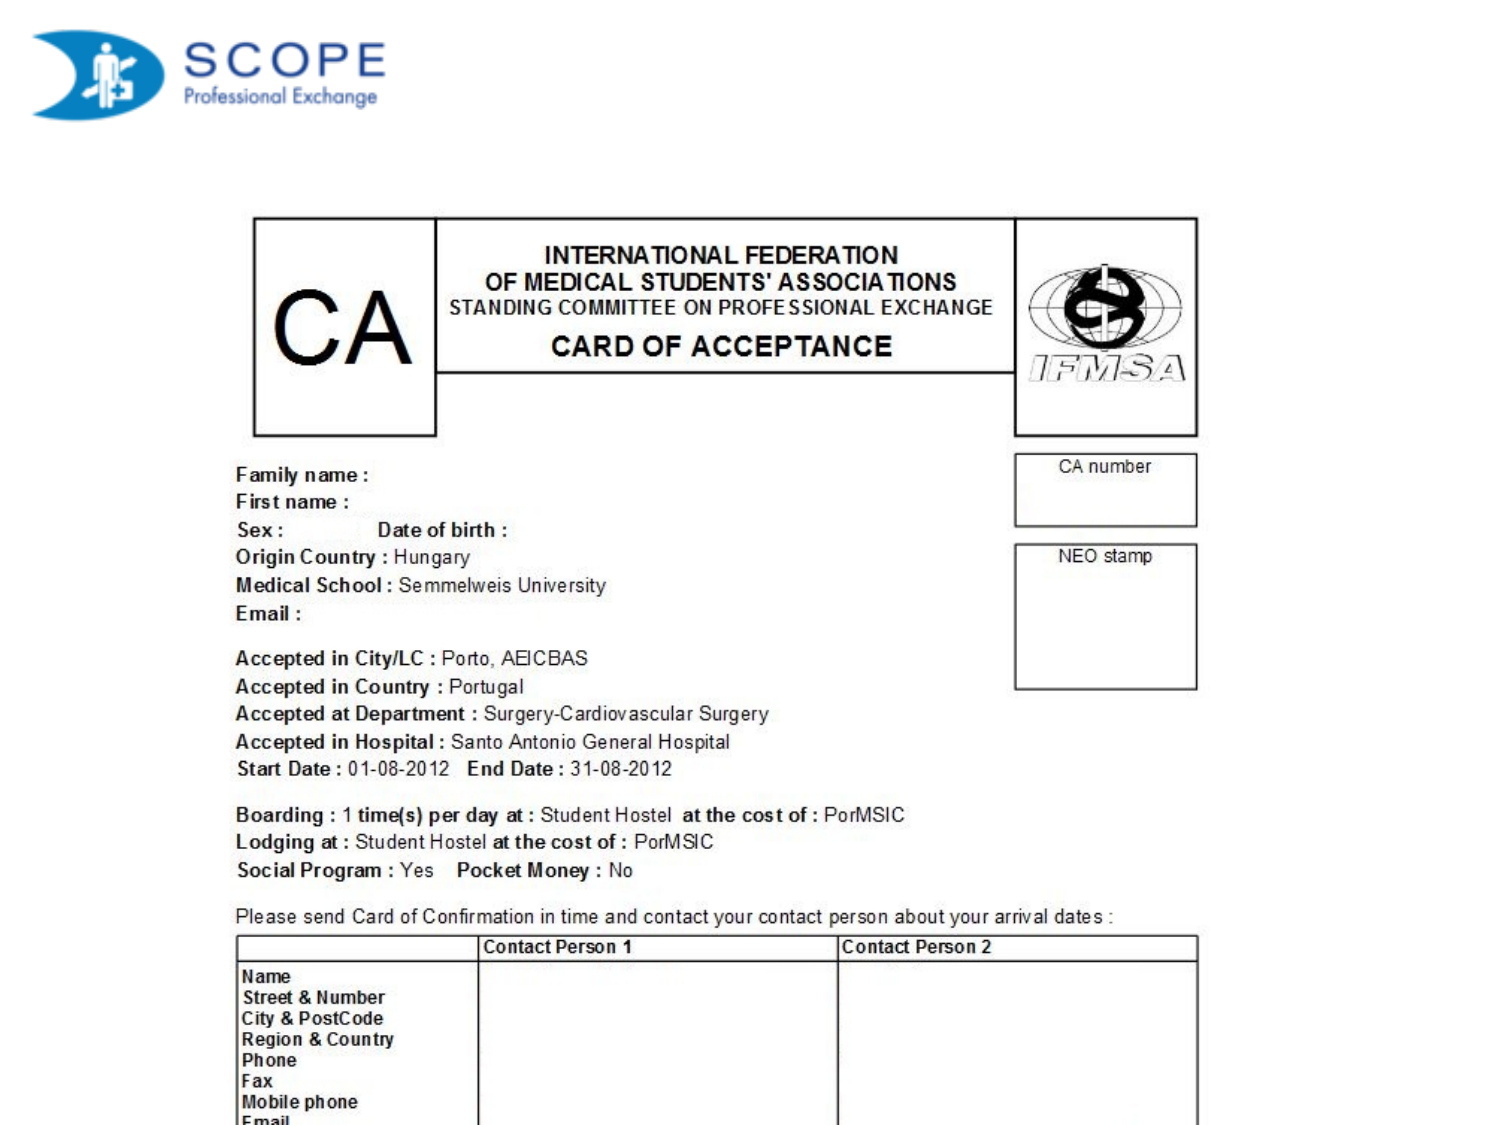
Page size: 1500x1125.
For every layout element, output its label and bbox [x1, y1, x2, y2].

picture [0, 0, 417, 153]
list [206, 197, 1247, 1125]
